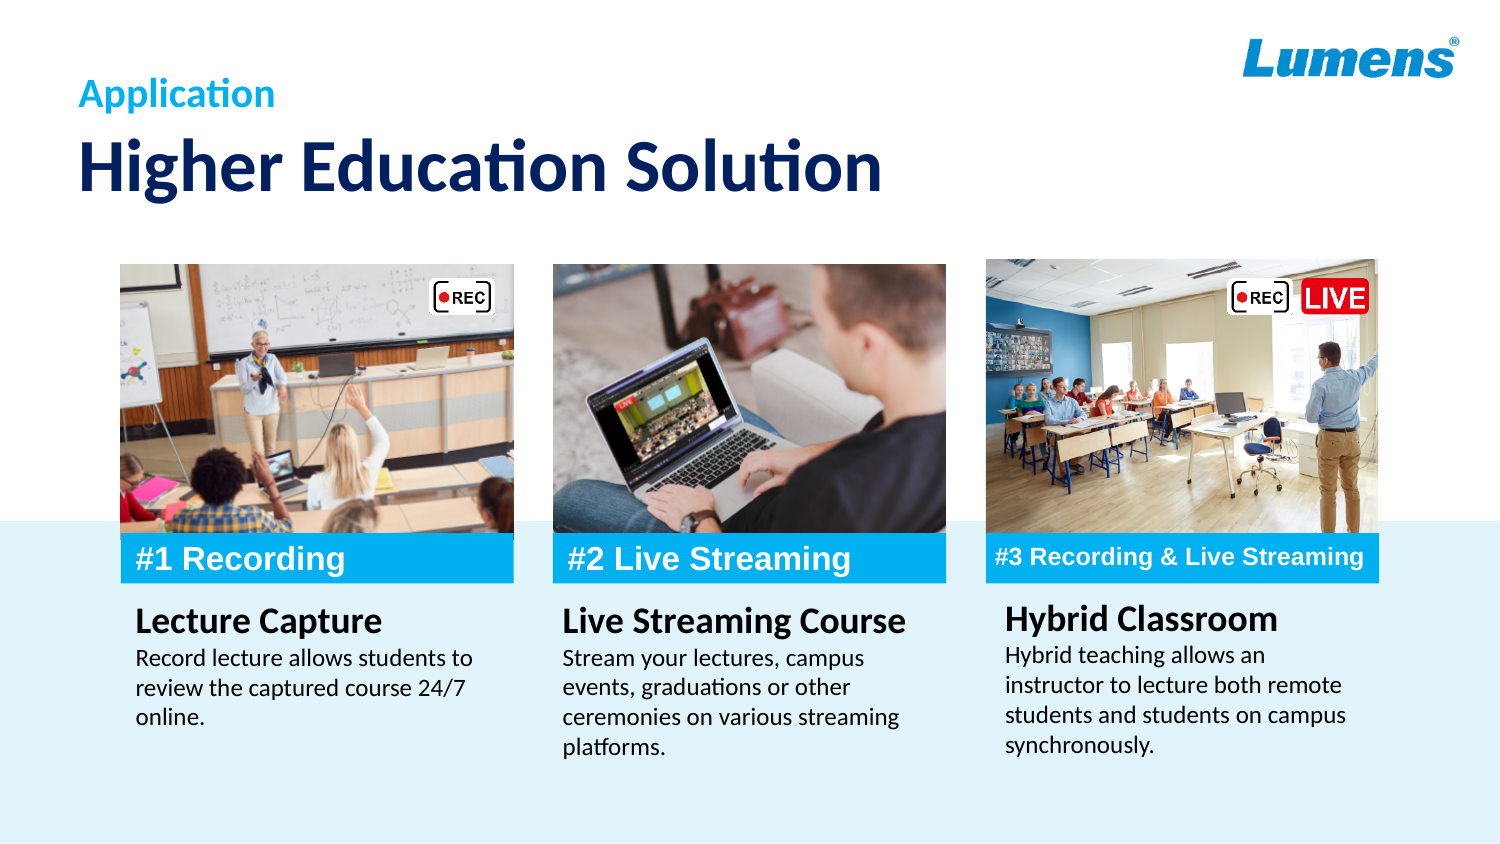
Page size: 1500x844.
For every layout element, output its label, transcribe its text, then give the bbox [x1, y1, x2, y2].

text_box [412, 532, 515, 584]
text_box Application Higher Education Solution [63, 58, 1052, 214]
text_box [914, 532, 947, 584]
text_box #1 Recording [120, 540, 412, 585]
text_box #2 Live Streaming [552, 529, 914, 585]
text_box Hybrid Classroom Hybrid teaching allows an instructor to lecture both remote students and students on campus synchronously. [990, 586, 1380, 766]
text_box Lecture Capture Record lecture allows students to review the captured course 24/7 online. [120, 588, 514, 739]
picture [692, 547, 708, 552]
text_box #3 Recording & Live Streaming [979, 533, 1394, 578]
picture [589, 547, 602, 552]
picture [985, 259, 1379, 532]
text_box Live Streaming Course Stream your lectures, campus events, graduations or other ceremonies on various streaming platforms. [547, 588, 947, 769]
picture [553, 264, 946, 532]
picture [1241, 26, 1460, 88]
picture [120, 264, 514, 532]
text_box [985, 578, 1380, 584]
